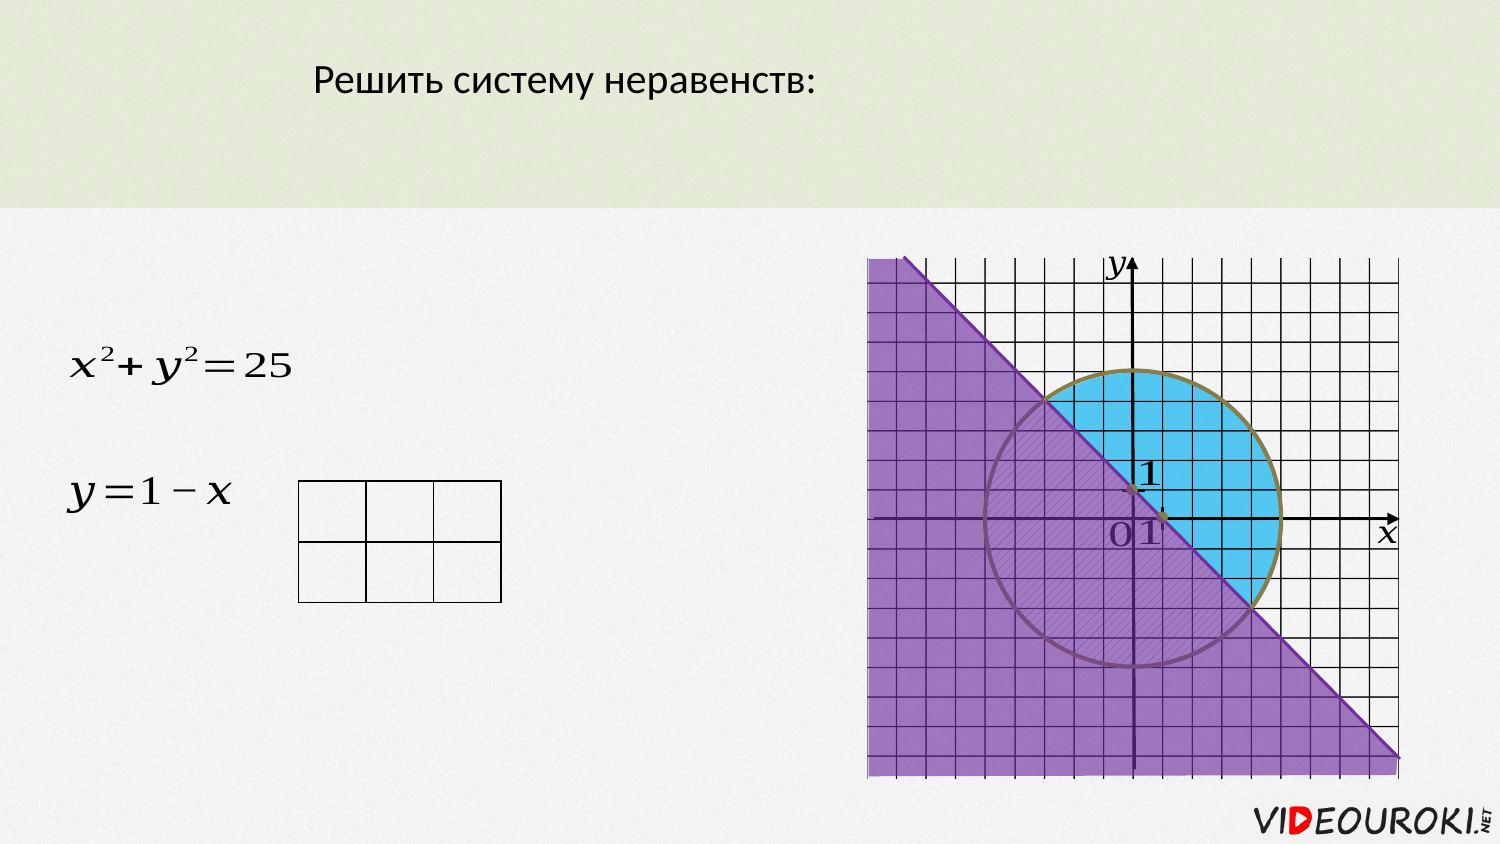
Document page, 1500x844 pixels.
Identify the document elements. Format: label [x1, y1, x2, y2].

picture [0, 0, 1500, 844]
text_box [903, 256, 1401, 760]
text_box [1210, 787, 1500, 844]
